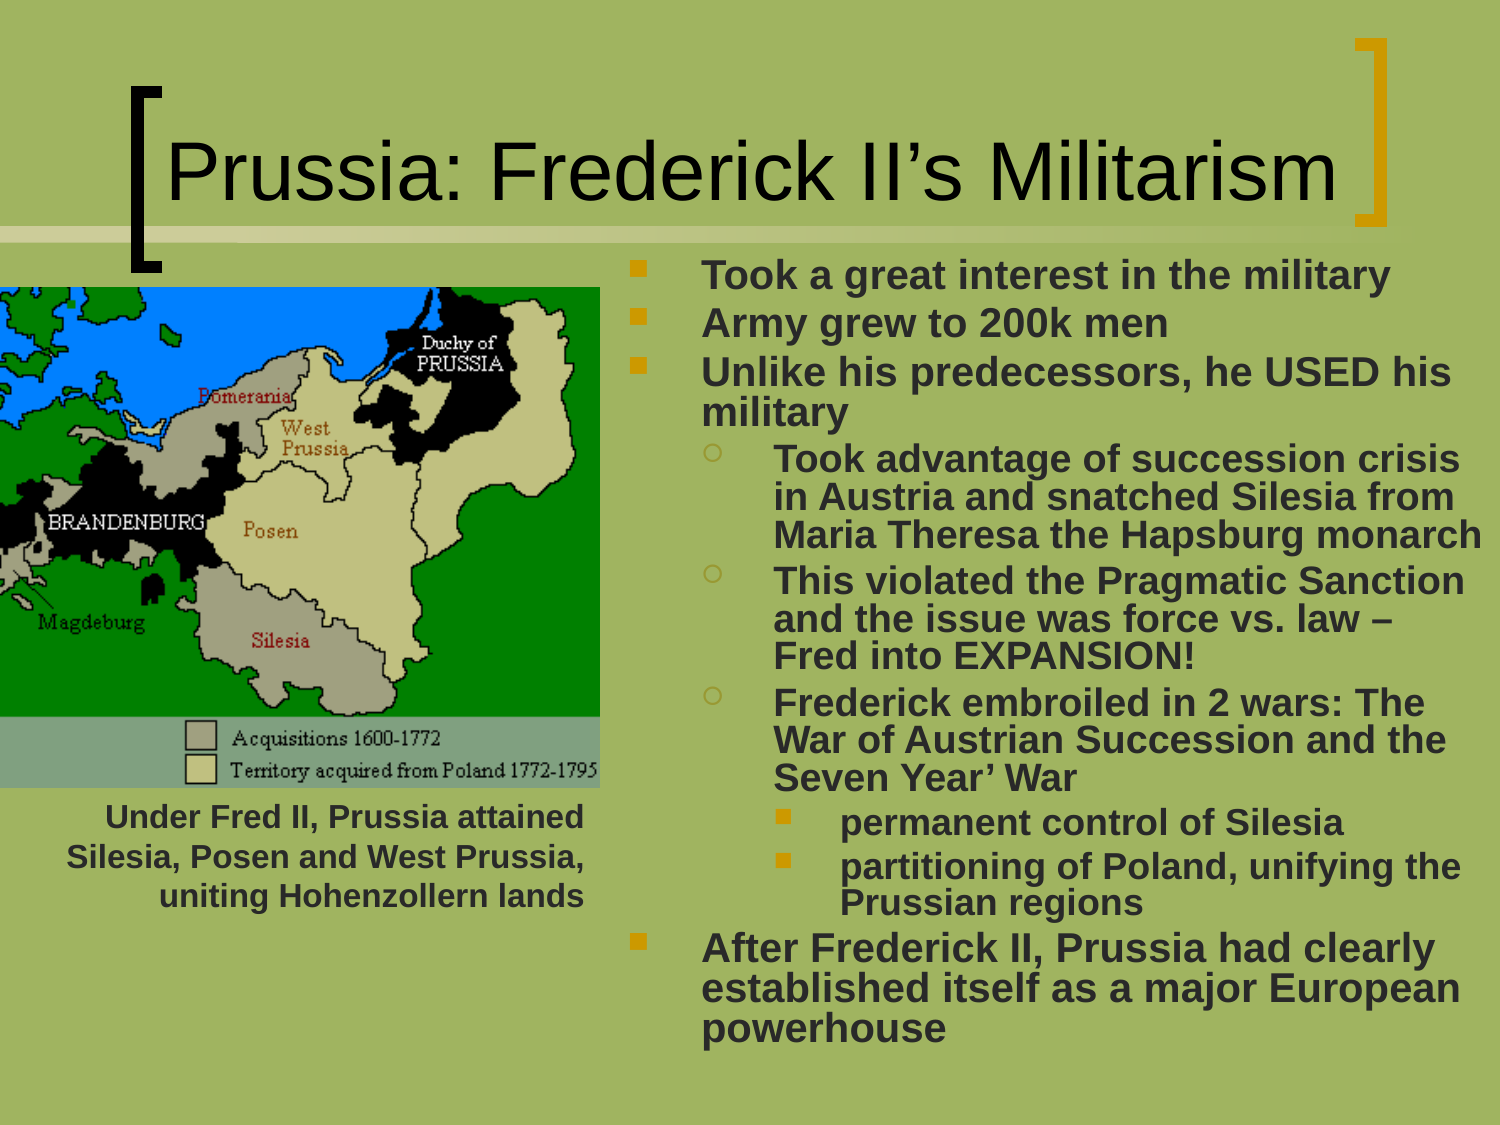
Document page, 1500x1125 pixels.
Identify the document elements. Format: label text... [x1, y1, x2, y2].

picture [0, 287, 601, 789]
text_box Under Fred II, Prussia attained Silesia, Posen and West Prussia, uniting Hohenzollern lands [0, 797, 600, 922]
title Prussia: Frederick II’s Militarism [149, 0, 1463, 226]
list Took a great interest in the military Army grew to 200k men Unlike his predecessors, he USED his military Took advantage of succession crisis in Austria and snatched Silesia from Maria Theresa the Hapsburg monarch This violated the Pragmatic Sanction and the issue was force vs. law – Fred into EXPANSION! Frederick embroiled in 2 wars: The War of Austrian Succession and the Seven Year’ War permanent control of Silesia partitioning of Poland, unifying the Prussian regions After Frederick II, Prussia had clearly established itself as a major European powerhouse [612, 249, 1500, 1125]
